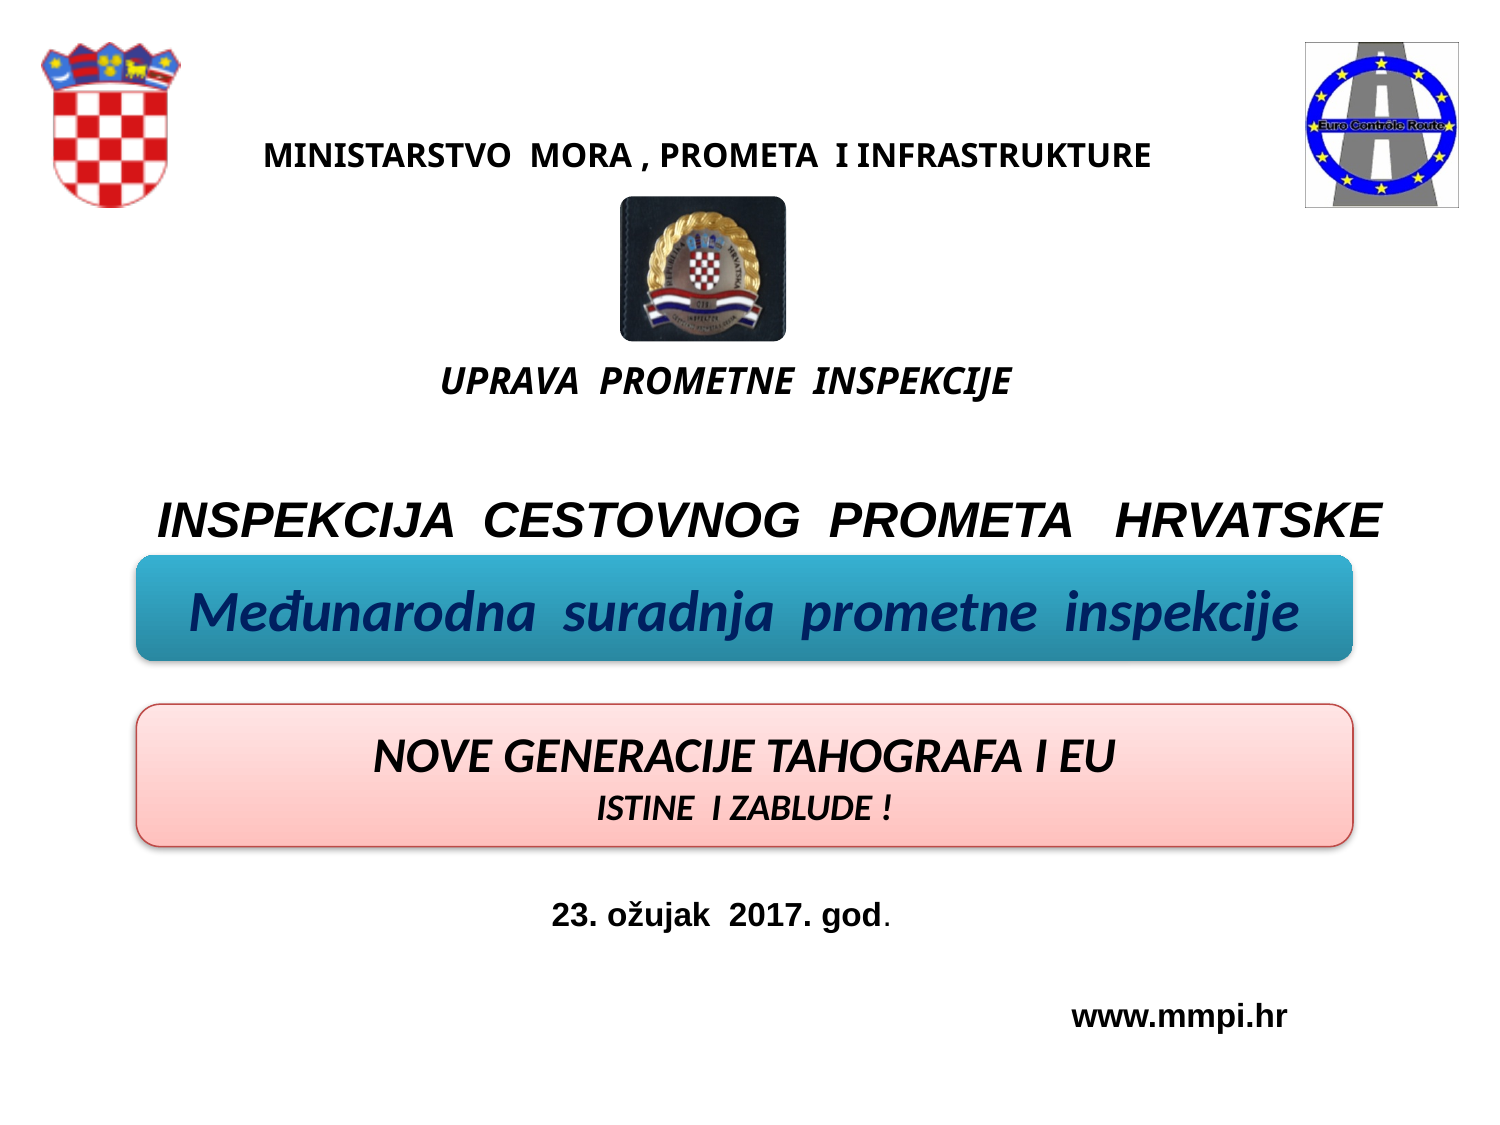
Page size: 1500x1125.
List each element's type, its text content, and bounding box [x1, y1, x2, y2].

text_box MINISTARSTVO MORA , PROMETA I INFRASTRUKTURE [247, 126, 1252, 182]
text_box NOVE GENERACIJE TAHOGRAFA I EU ISTINE I ZABLUDE ! [135, 703, 1354, 848]
picture [619, 196, 787, 342]
text_box INSPEKCIJA CESTOVNOG PROMETA HRVATSKE [100, 479, 1400, 660]
picture [1304, 42, 1460, 208]
picture [40, 42, 181, 209]
text_box www.mmpi.hr [1056, 986, 1424, 1082]
text_box UPRAVA PROMETNE INSPEKCIJE [395, 349, 1057, 410]
text_box 23. ožujak 2017. god. [371, 885, 1081, 941]
text_box Međunarodna suradnja prometne inspekcije [136, 555, 1354, 662]
